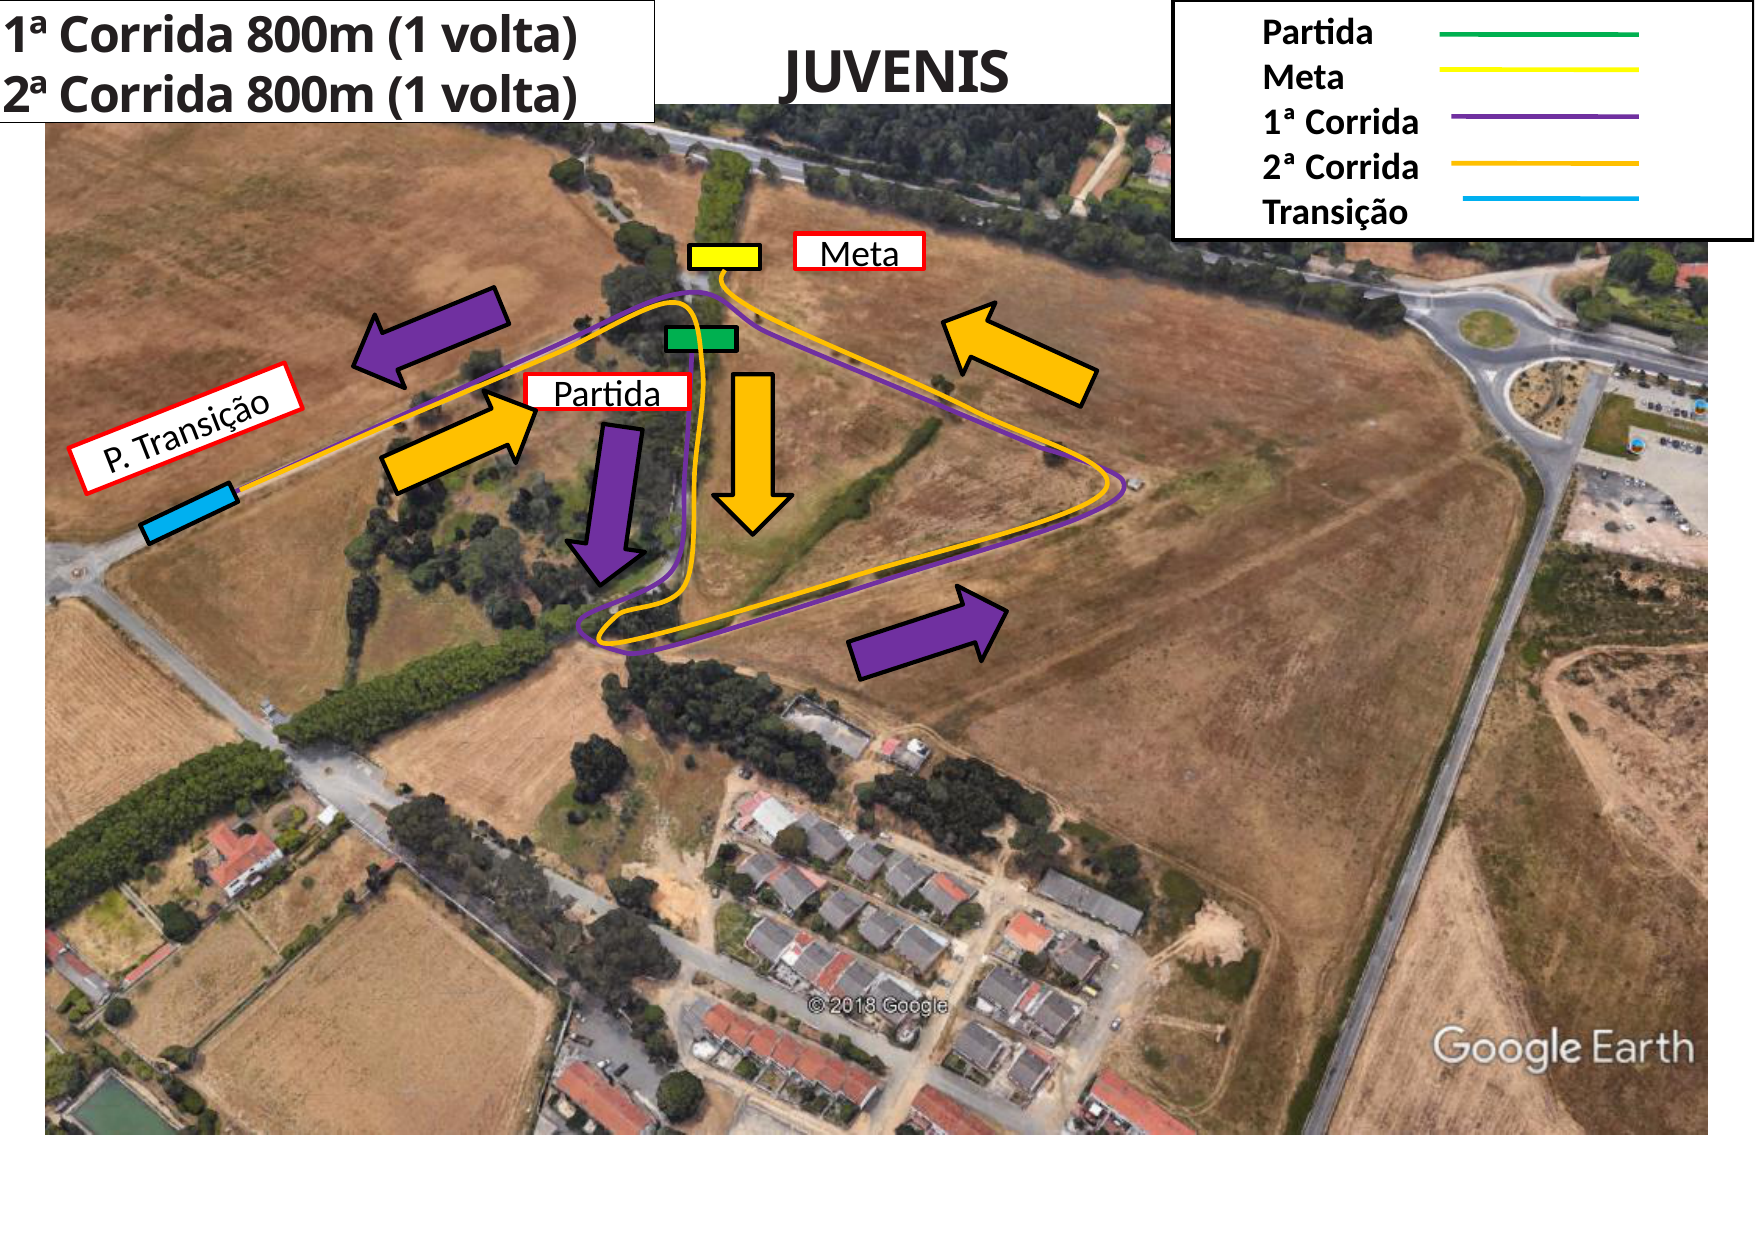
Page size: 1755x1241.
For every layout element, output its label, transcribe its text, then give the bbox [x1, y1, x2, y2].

text_box Partida Meta 1ª Corrida 2ª Corrida Transição [1171, 0, 1755, 242]
text_box 1ª Corrida 800m (1 volta) 2ª Corrida 800m (1 volta) [0, 0, 655, 123]
picture [44, 104, 1708, 1135]
title JUVENIS [783, 34, 1088, 103]
